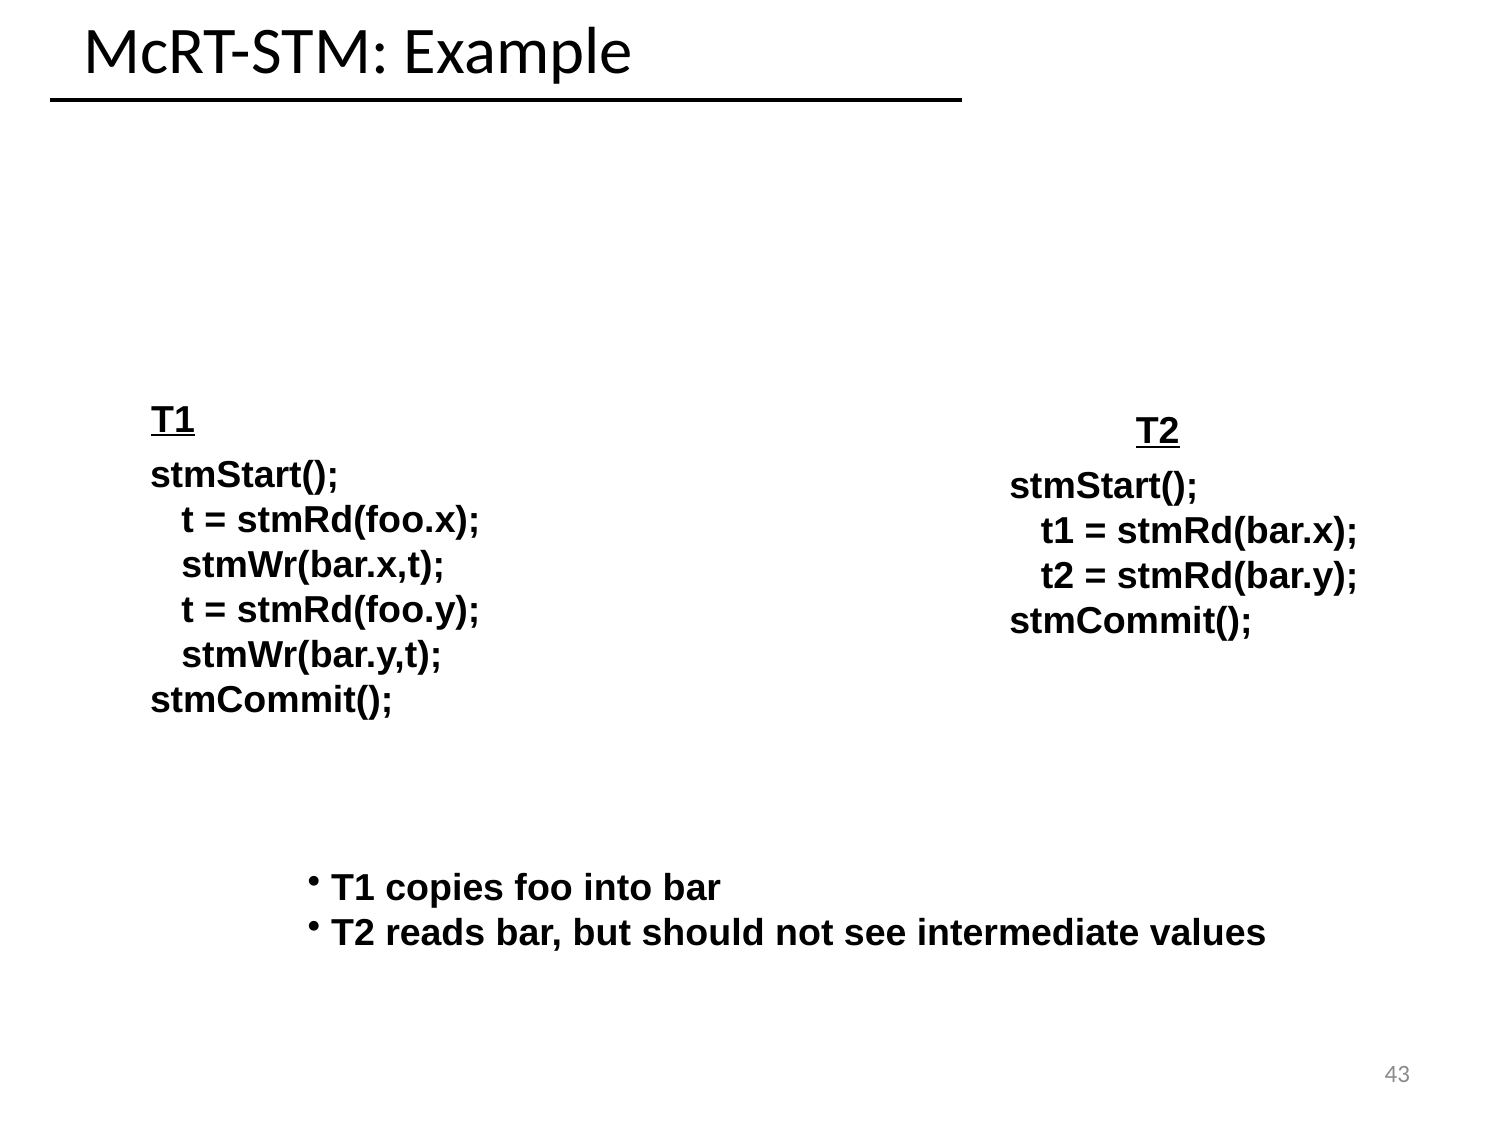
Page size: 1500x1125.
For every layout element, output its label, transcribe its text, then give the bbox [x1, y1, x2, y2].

slide_number 43 [1074, 1042, 1425, 1103]
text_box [80, 387, 551, 818]
text_box T1 copies foo into bar T2 reads bar, but should not see intermediate values [292, 855, 1283, 961]
text_box stmStart(); t1 = stmRd(bar.x); t2 = stmRd(bar.y); stmCommit(); [994, 453, 1384, 649]
text_box McRT-STM: Example [68, 0, 649, 95]
text_box T2 [1121, 398, 1195, 459]
